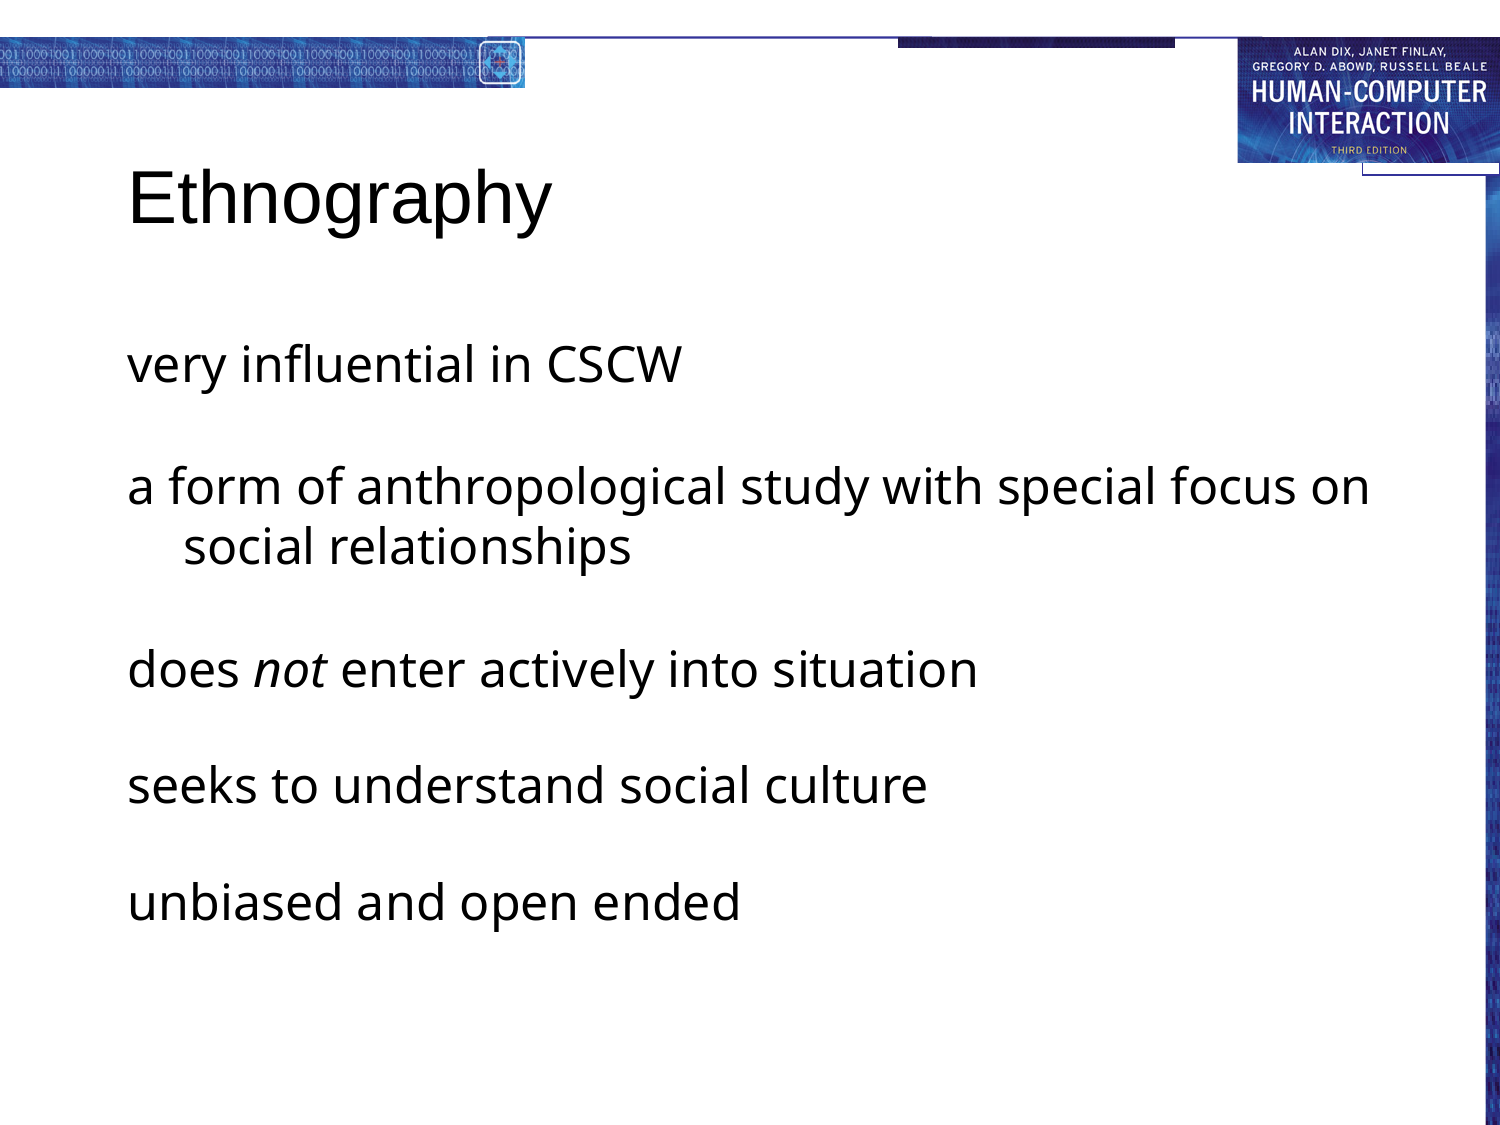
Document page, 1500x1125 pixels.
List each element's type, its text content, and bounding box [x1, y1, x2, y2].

title Ethnography [112, 99, 1238, 288]
list very influential in CSCW a form of anthropological study with special focus on social relationships does not enter actively into situation seeks to understand social culture unbiased and open ended [112, 324, 1388, 1000]
